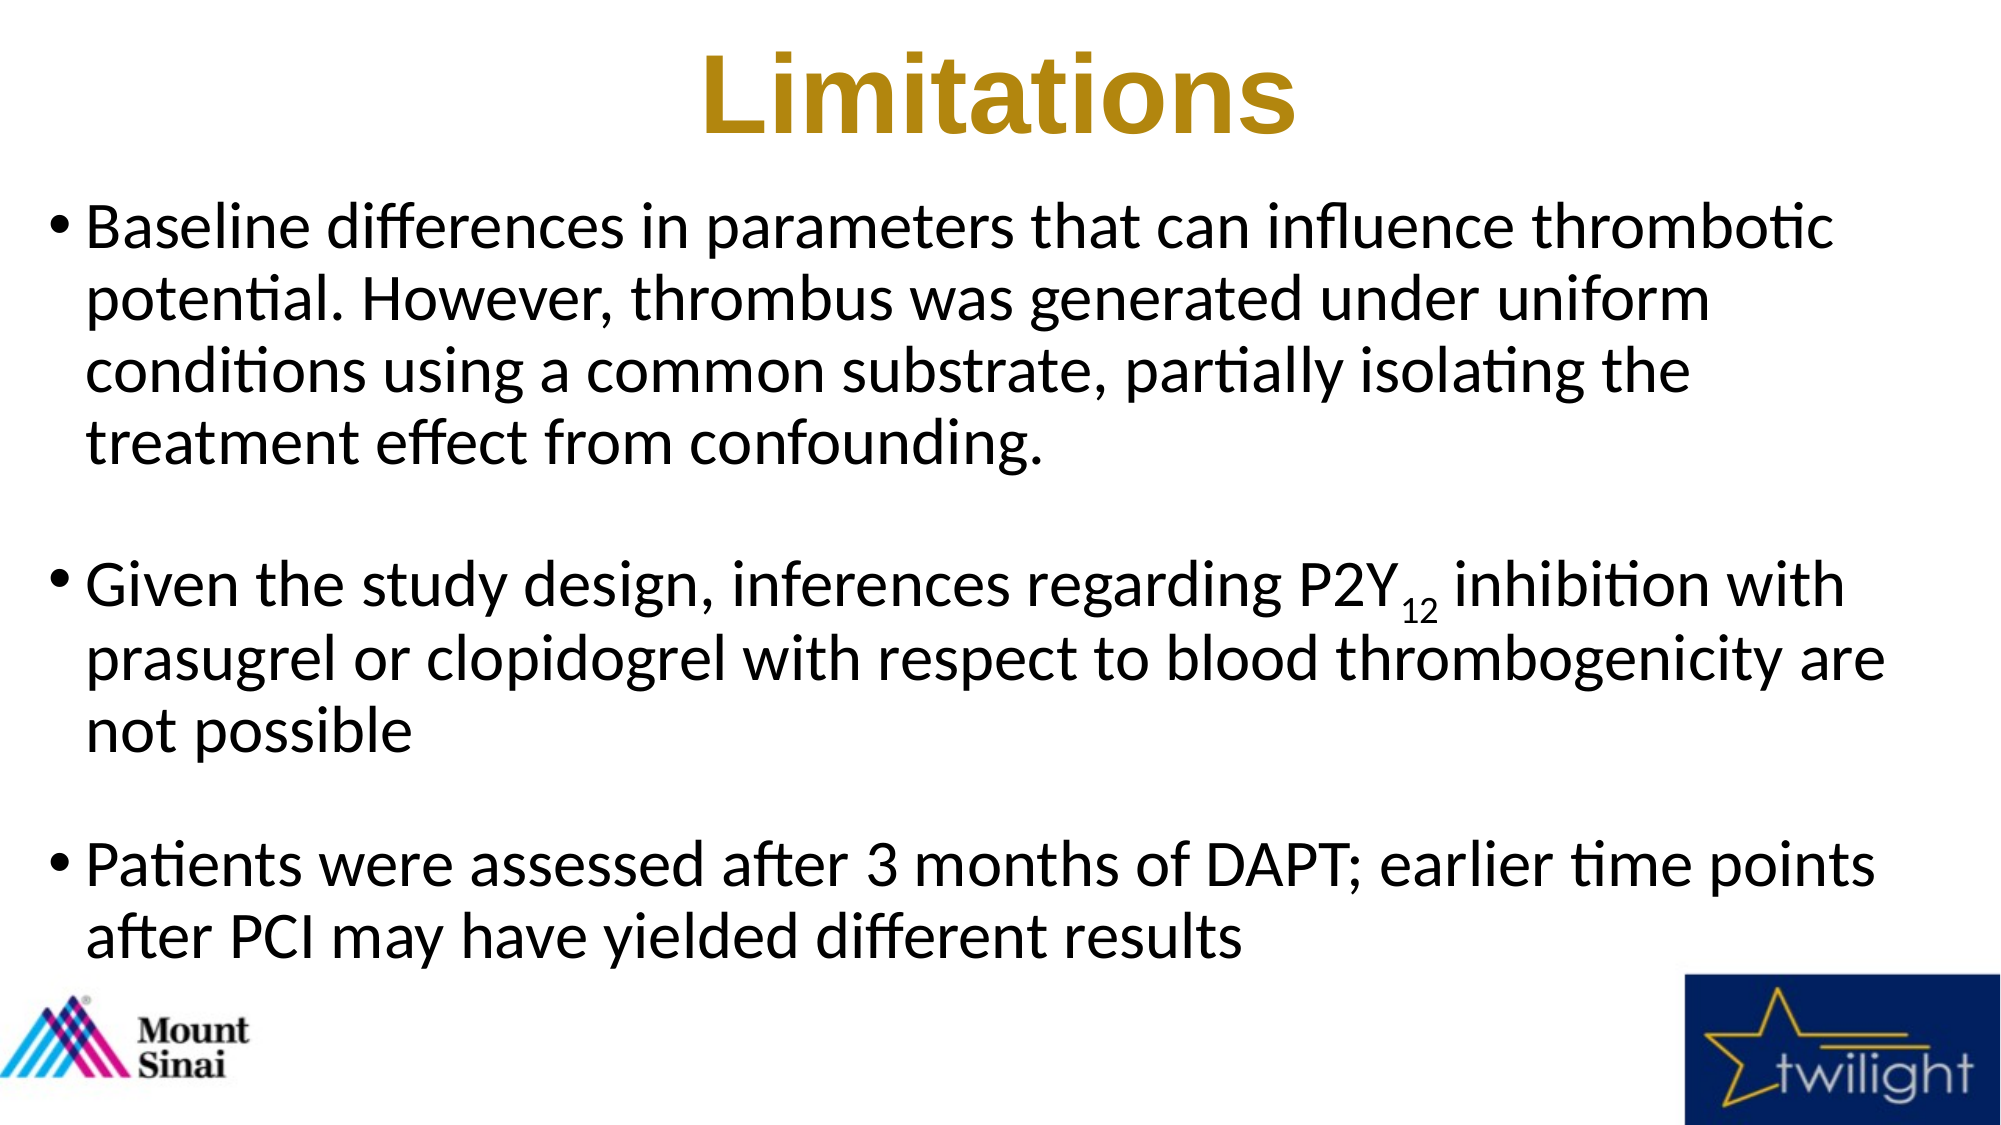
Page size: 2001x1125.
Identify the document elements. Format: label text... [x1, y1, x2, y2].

list Baseline differences in parameters that can influence thrombotic potential. However, thrombus was generated under uniform conditions using a common substrate, partially isolating the treatment effect from confounding. Given the study design, inferences regarding P2Y12 inhibition with prasugrel or clopidogrel with respect to blood thrombogenicity are not possible Patients were assessed after 3 months of DAPT; earlier time points after PCI may have yielded different results [33, 183, 1991, 881]
text_box Limitations [0, 13, 2000, 164]
picture [0, 0, 2001, 1125]
